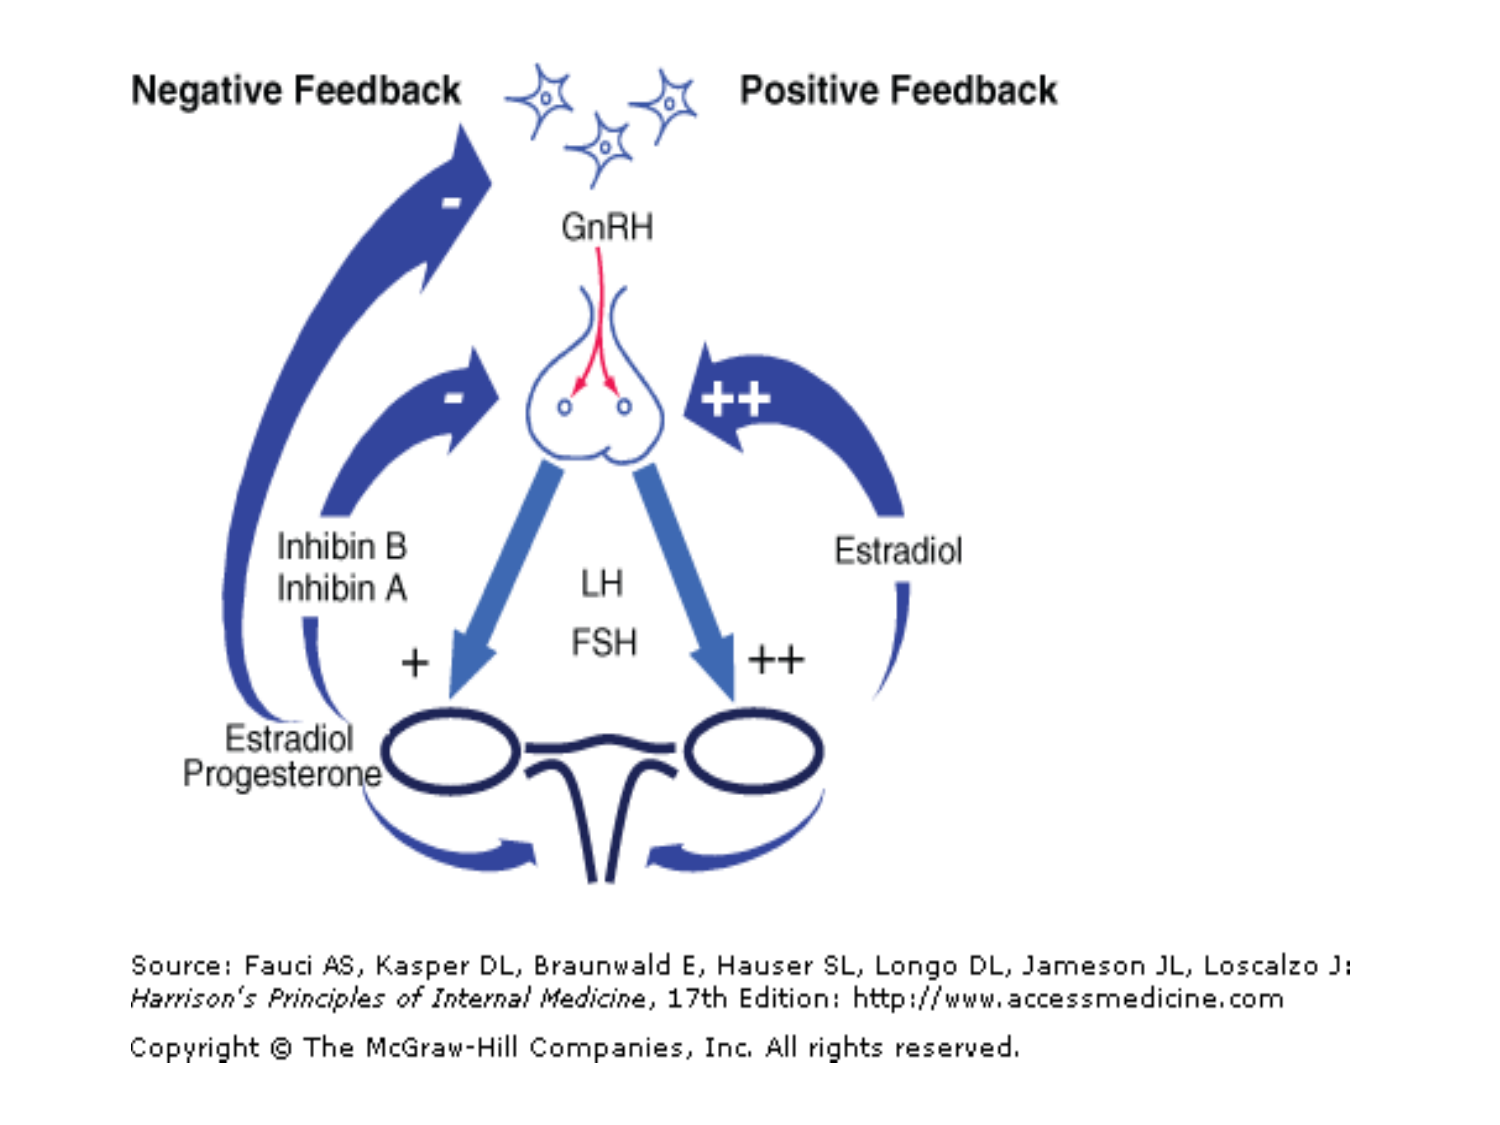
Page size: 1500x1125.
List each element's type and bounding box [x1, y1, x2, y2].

picture [131, 62, 1351, 1063]
